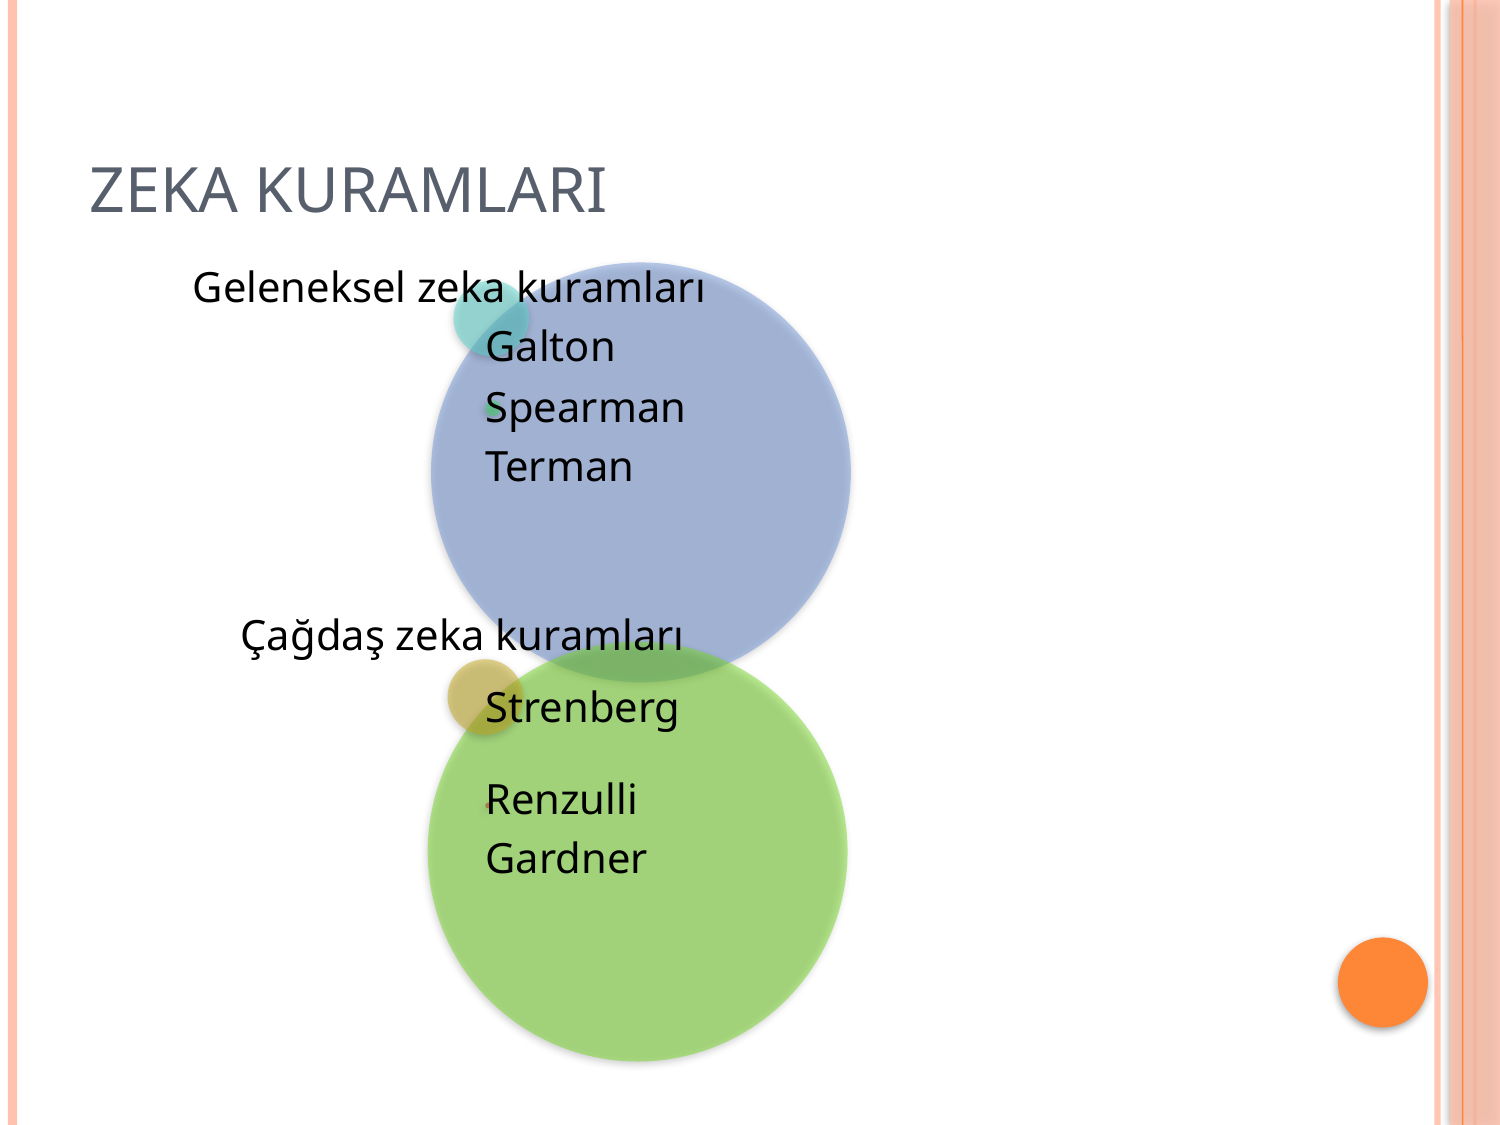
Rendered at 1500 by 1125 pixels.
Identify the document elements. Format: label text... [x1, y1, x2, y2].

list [74, 261, 1301, 1063]
title Zeka kuramları [75, 45, 1300, 233]
